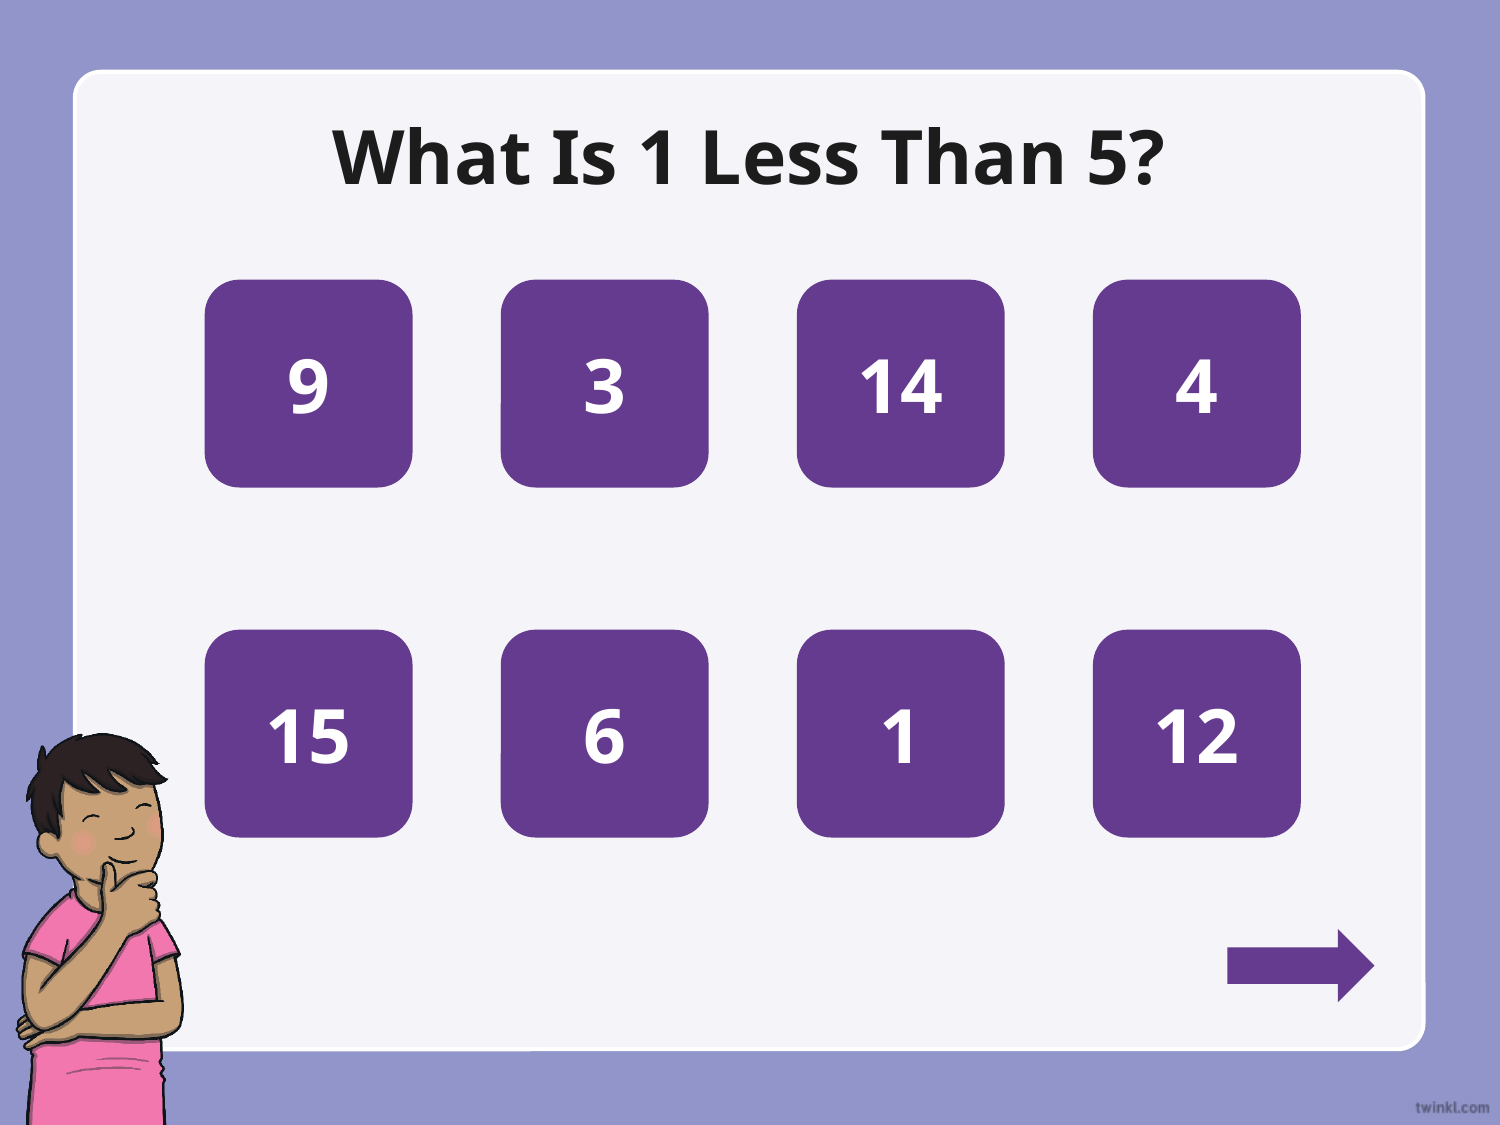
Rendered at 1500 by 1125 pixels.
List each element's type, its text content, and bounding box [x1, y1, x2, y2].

text_box 9 [203, 278, 414, 489]
title What Is 1 Less Than 5? [75, 78, 1424, 242]
text_box 12 [1091, 628, 1302, 839]
text_box 15 [203, 628, 414, 839]
text_box 3 [499, 278, 710, 489]
text_box 14 [795, 278, 1006, 489]
text_box [1226, 926, 1376, 1005]
picture [0, 0, 1500, 1125]
text_box 6 [499, 628, 710, 839]
text_box 1 [795, 628, 1006, 839]
text_box 4 [1091, 278, 1302, 489]
